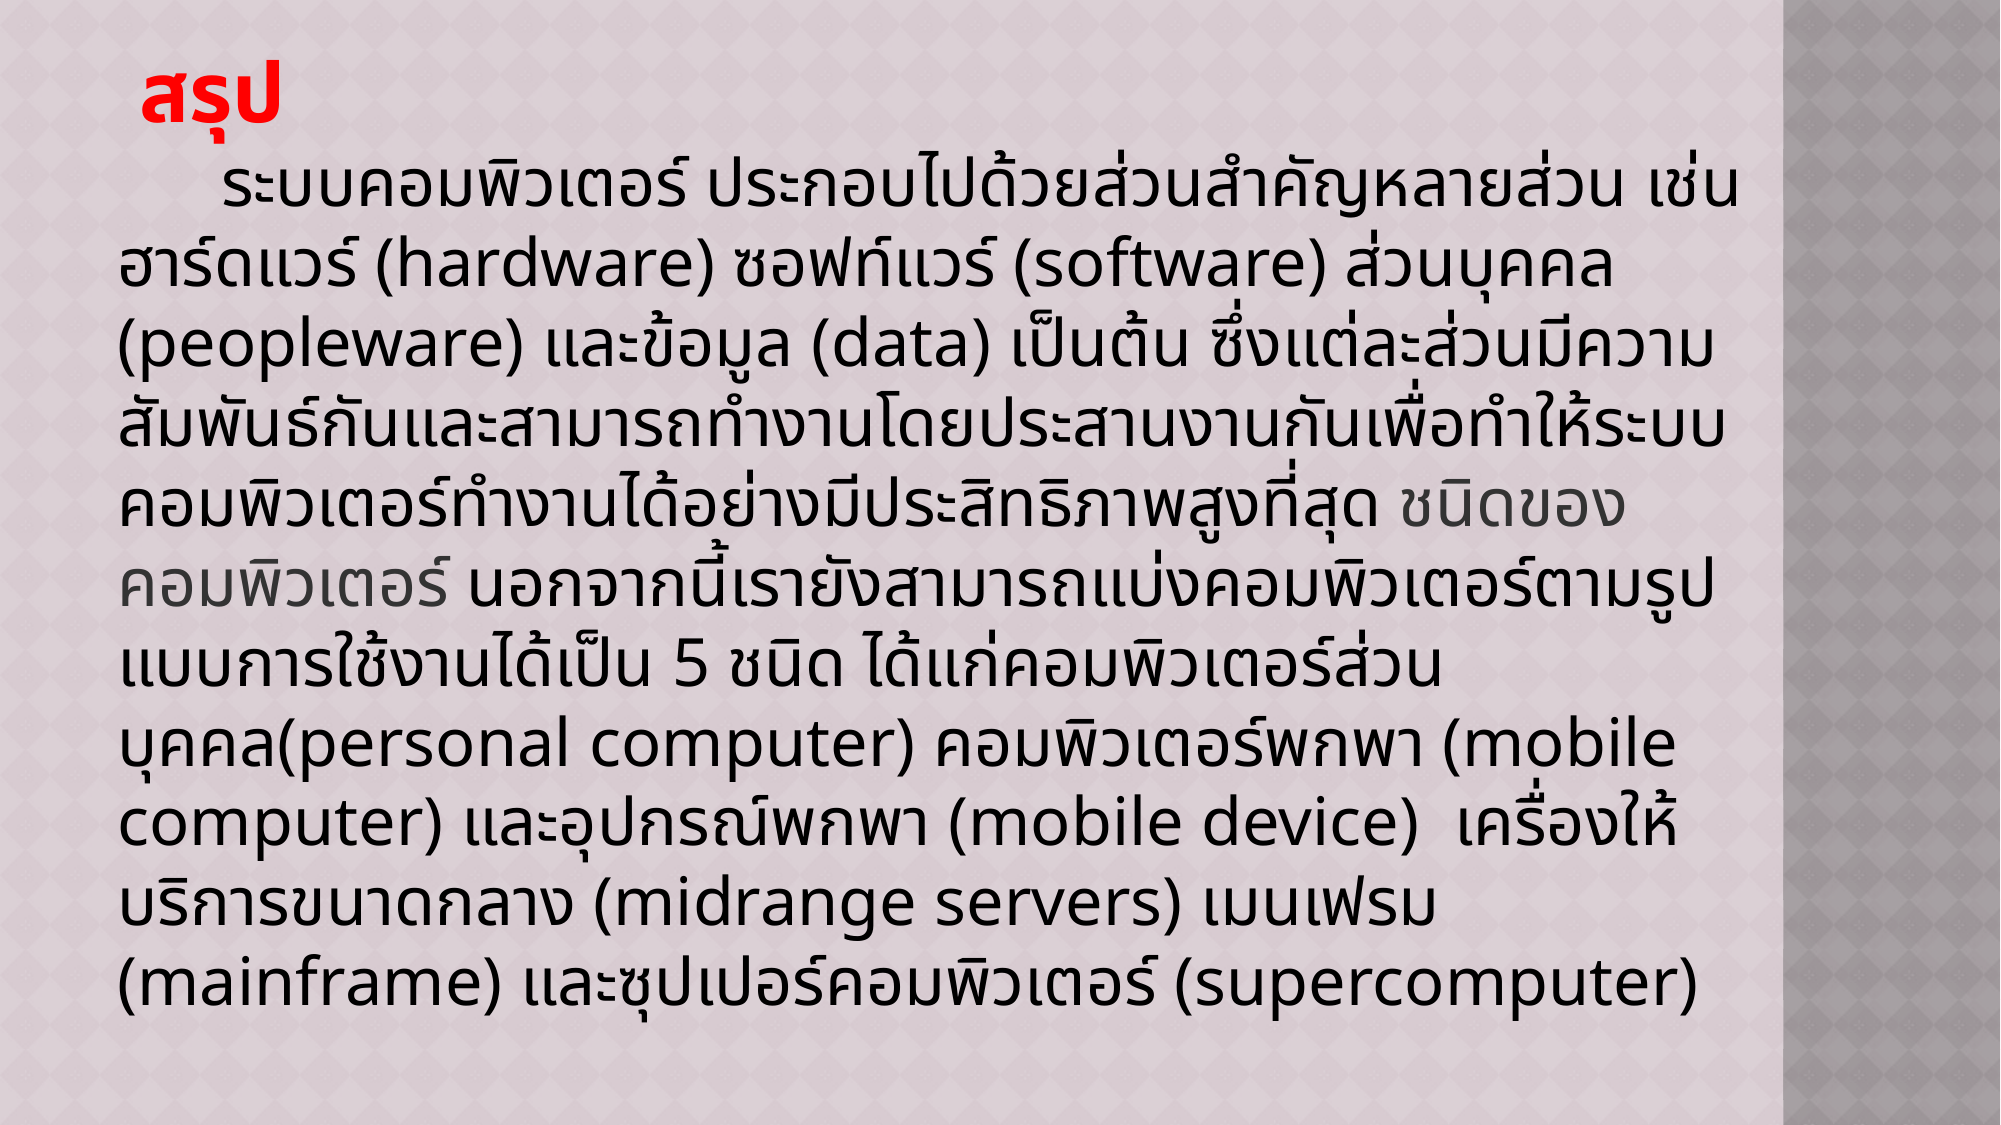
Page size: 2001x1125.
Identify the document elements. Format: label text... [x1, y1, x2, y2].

text_box สรุป ระบบคอมพิวเตอร์ ประกอบไปด้วยส่วนสำคัญหลายส่วน เช่น ฮาร์ดแวร์ (hardware) ซอฟท์แวร์ (software) ส่วนบุคคล (peopleware) และข้อมูล (data) เป็นต้น ซึ่งแต่ละส่วนมีความสัมพันธ์กันและสามารถทำงานโดยประสานงานกันเพื่อทำให้ระบบคอมพิวเตอร์ทำงานได้อย่างมีประสิทธิภาพสูงที่สุด ชนิดของคอมพิวเตอร์ นอกจากนี้เรายังสามารถแบ่งคอมพิวเตอร์ตามรูปแบบการใช้งานได้เป็น 5 ชนิด ได้แก่คอมพิวเตอร์ส่วนบุคคล(personal computer) คอมพิวเตอร์พกพา (mobile computer) และอุปกรณ์พกพา (mobile device) เครื่องให้บริการขนาดกลาง (midrange servers) เมนเฟรม (mainframe) และซุปเปอร์คอมพิวเตอร์ (supercomputer) [102, 32, 1762, 1027]
